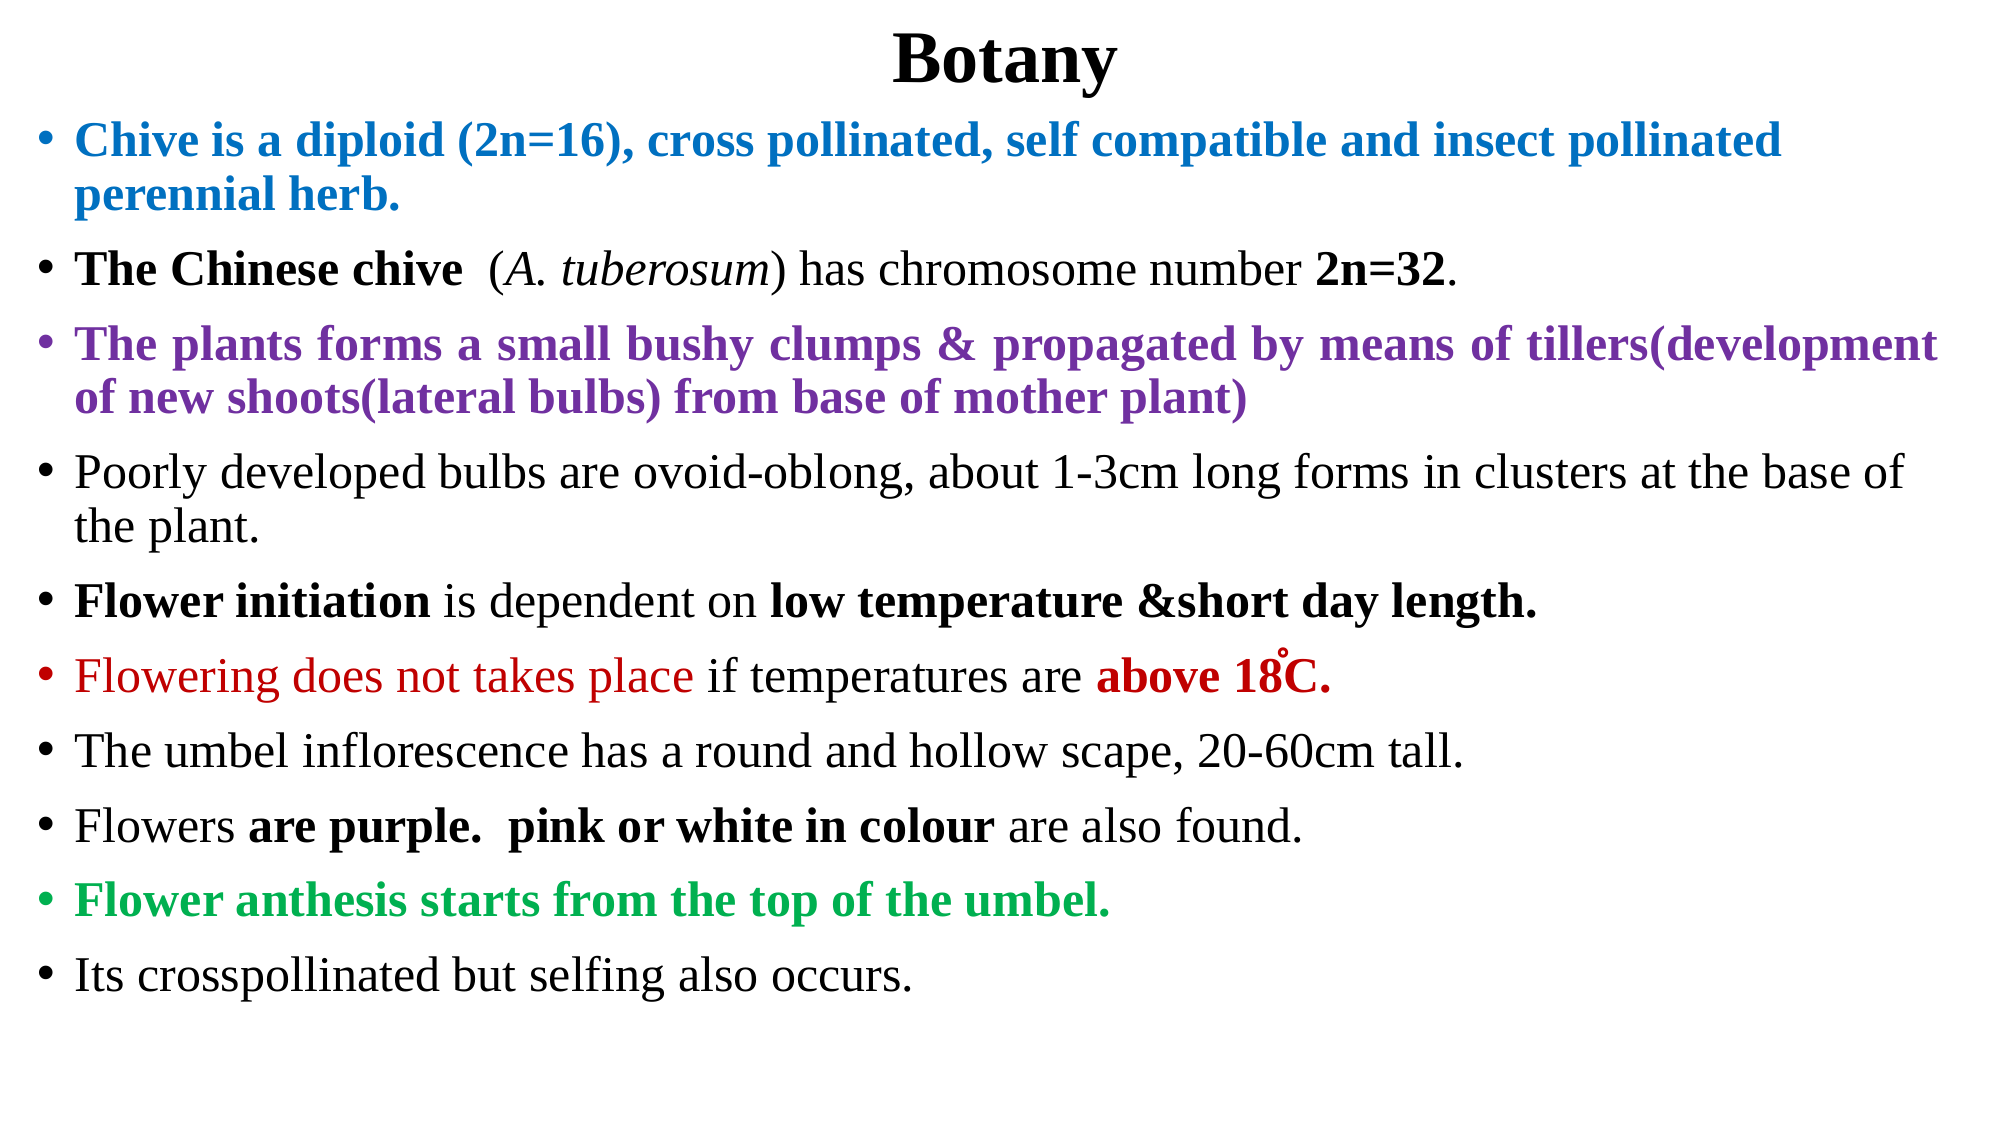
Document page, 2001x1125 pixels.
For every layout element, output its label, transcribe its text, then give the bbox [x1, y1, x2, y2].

list Chive is a diploid (2n=16), cross pollinated, self compatible and insect pollinated perennial herb. The Chinese chive (A. tuberosum) has chromosome number 2n=32. The plants forms a small bushy clumps & propagated by means of tillers(development of new shoots(lateral bulbs) from base of mother plant) Poorly developed bulbs are ovoid-oblong, about 1-3cm long forms in clusters at the base of the plant. Flower initiation is dependent on low temperature &short day length. Flowering does not takes place if temperatures are above 18֯C. The umbel inflorescence has a round and hollow scape, 20-60cm tall. Flowers are purple. pink or white in colour are also found. Flower anthesis starts from the top of the umbel. Its crosspollinated but selfing also occurs. [22, 105, 1955, 1100]
title Botany [167, 10, 1863, 105]
